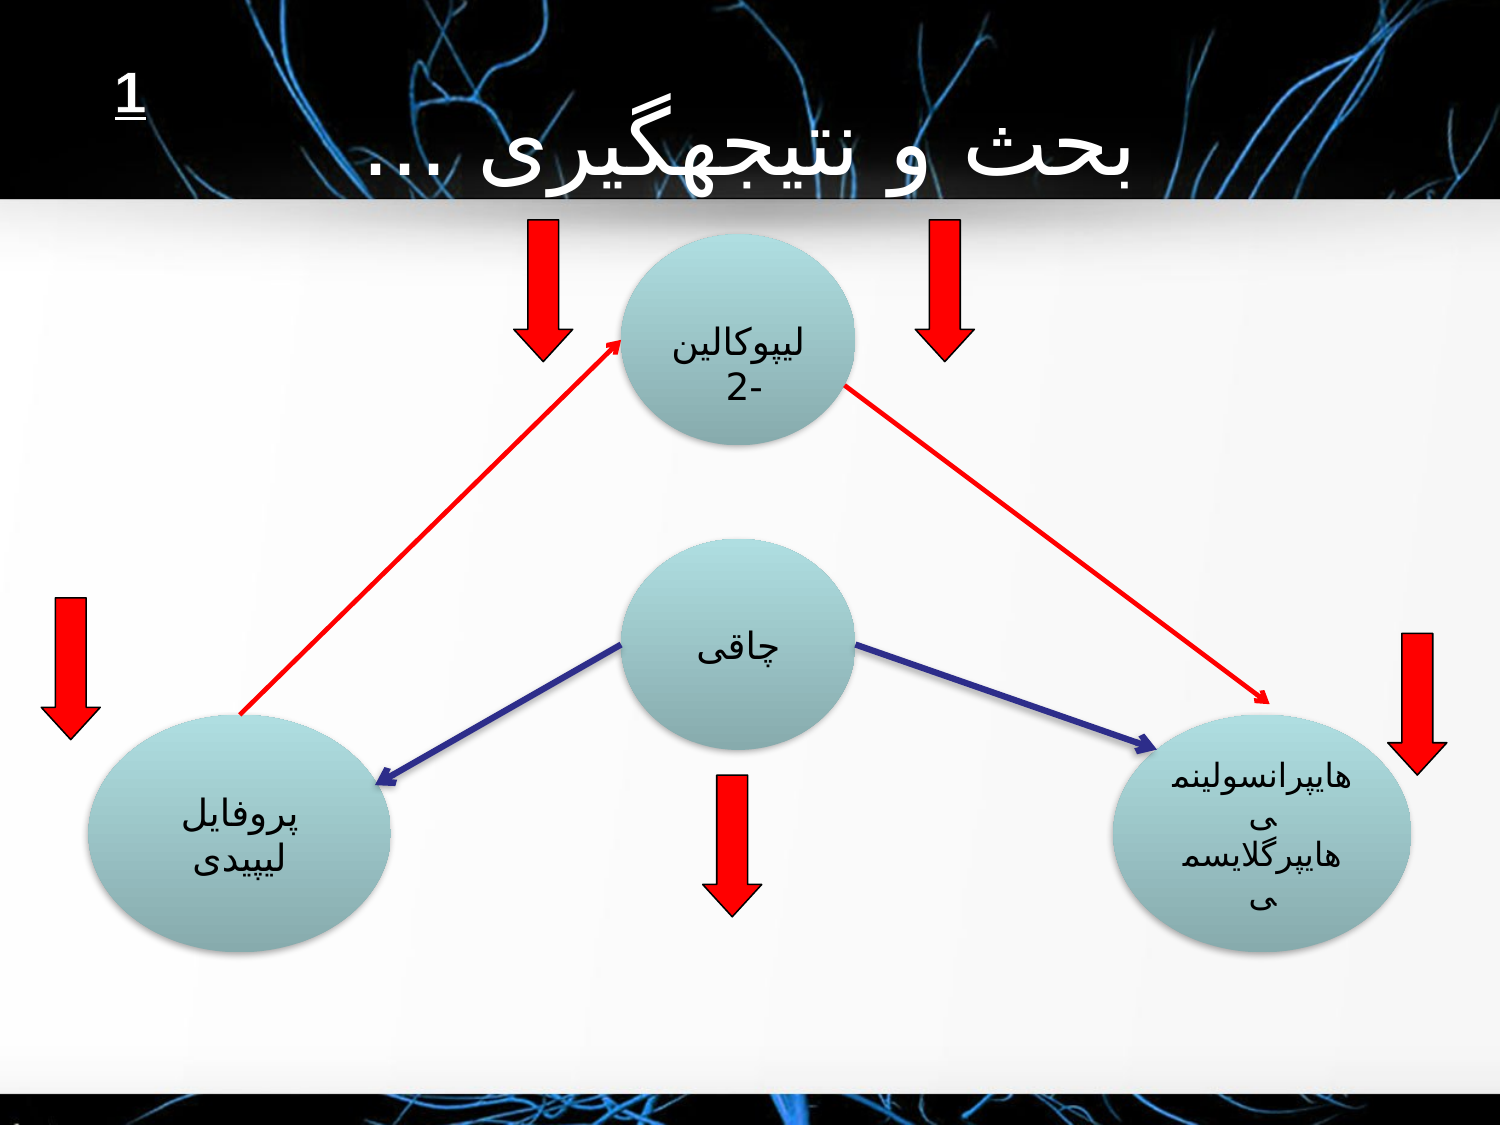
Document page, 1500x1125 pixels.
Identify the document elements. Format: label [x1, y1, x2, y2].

text_box [374, 721, 622, 786]
text_box [855, 712, 1158, 750]
picture [0, 0, 1500, 1125]
text_box [239, 339, 622, 716]
text_box [844, 385, 1270, 705]
